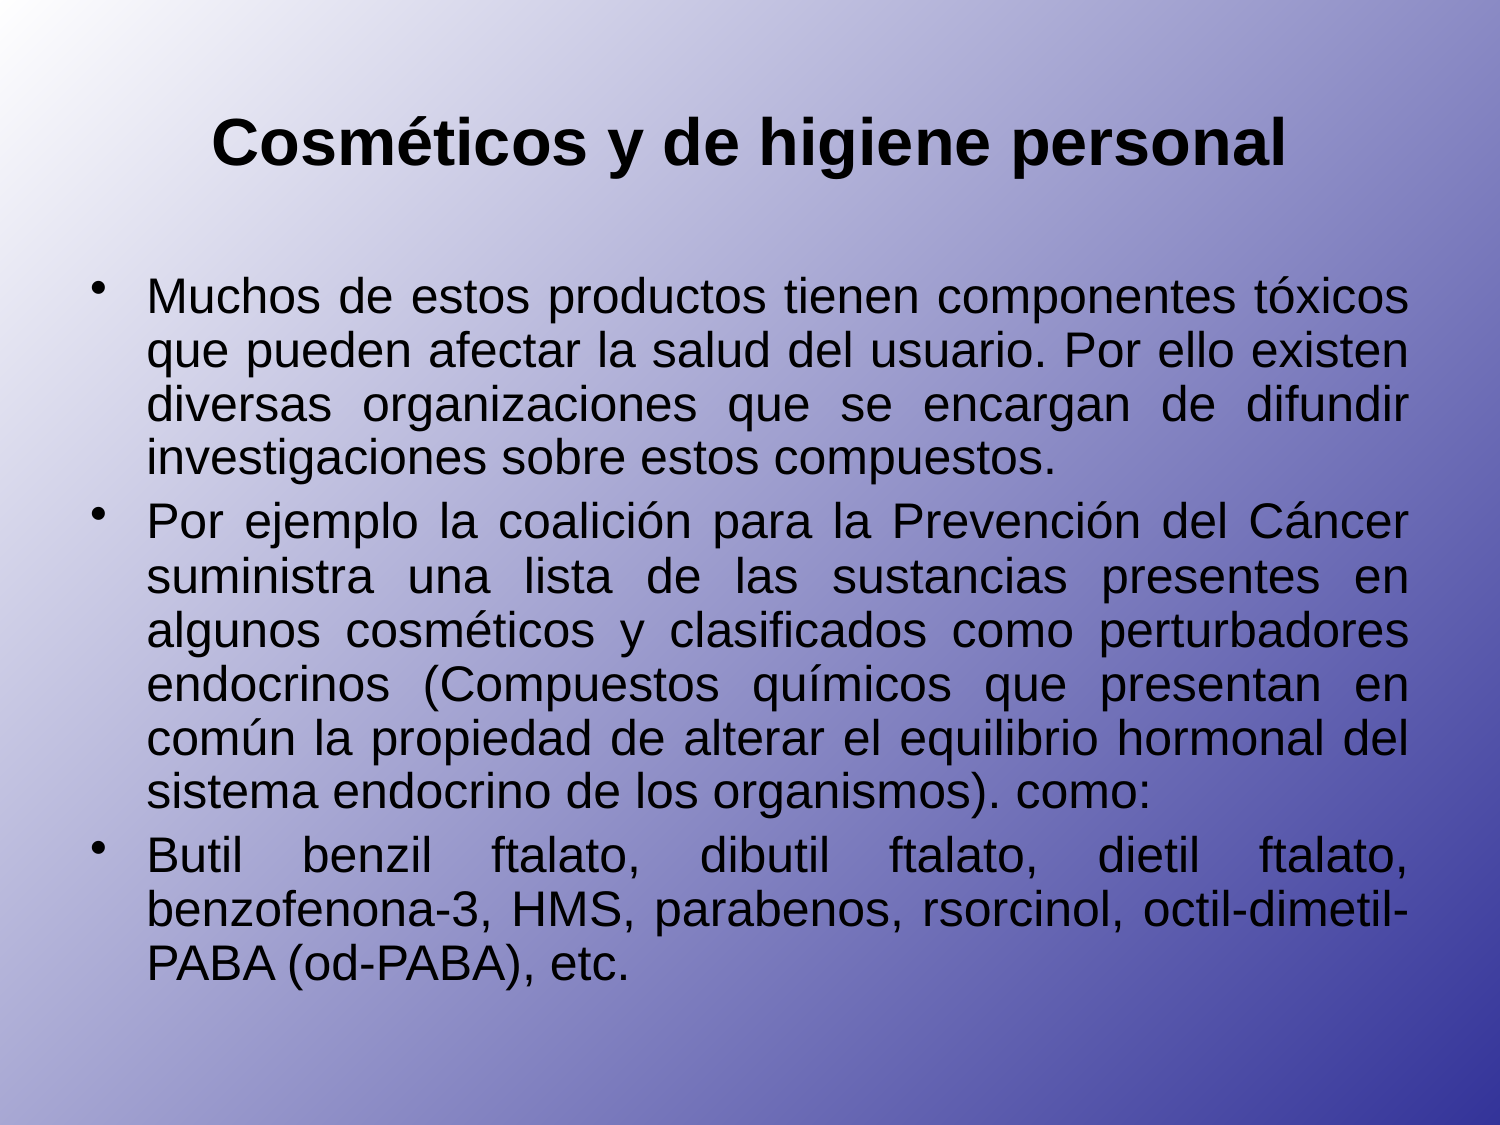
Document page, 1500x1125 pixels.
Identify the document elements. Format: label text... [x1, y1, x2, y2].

list Muchos de estos productos tienen componentes tóxicos que pueden afectar la salud del usuario. Por ello existen diversas organizaciones que se encargan de difundir investigaciones sobre estos compuestos. Por ejemplo la coalición para la Prevención del Cáncer suministra una lista de las sustancias presentes en algunos cosméticos y clasificados como perturbadores endocrinos (Compuestos químicos que presentan en común la propiedad de alterar el equilibrio hormonal del sistema endocrino de los organismos). como: Butil benzil ftalato, dibutil ftalato, dietil ftalato, benzofenona-3, HMS, parabenos, rsorcinol, octil-dimetil-PABA (od-PABA), etc. [74, 262, 1426, 1006]
title Cosméticos y de higiene personal [74, 44, 1426, 233]
